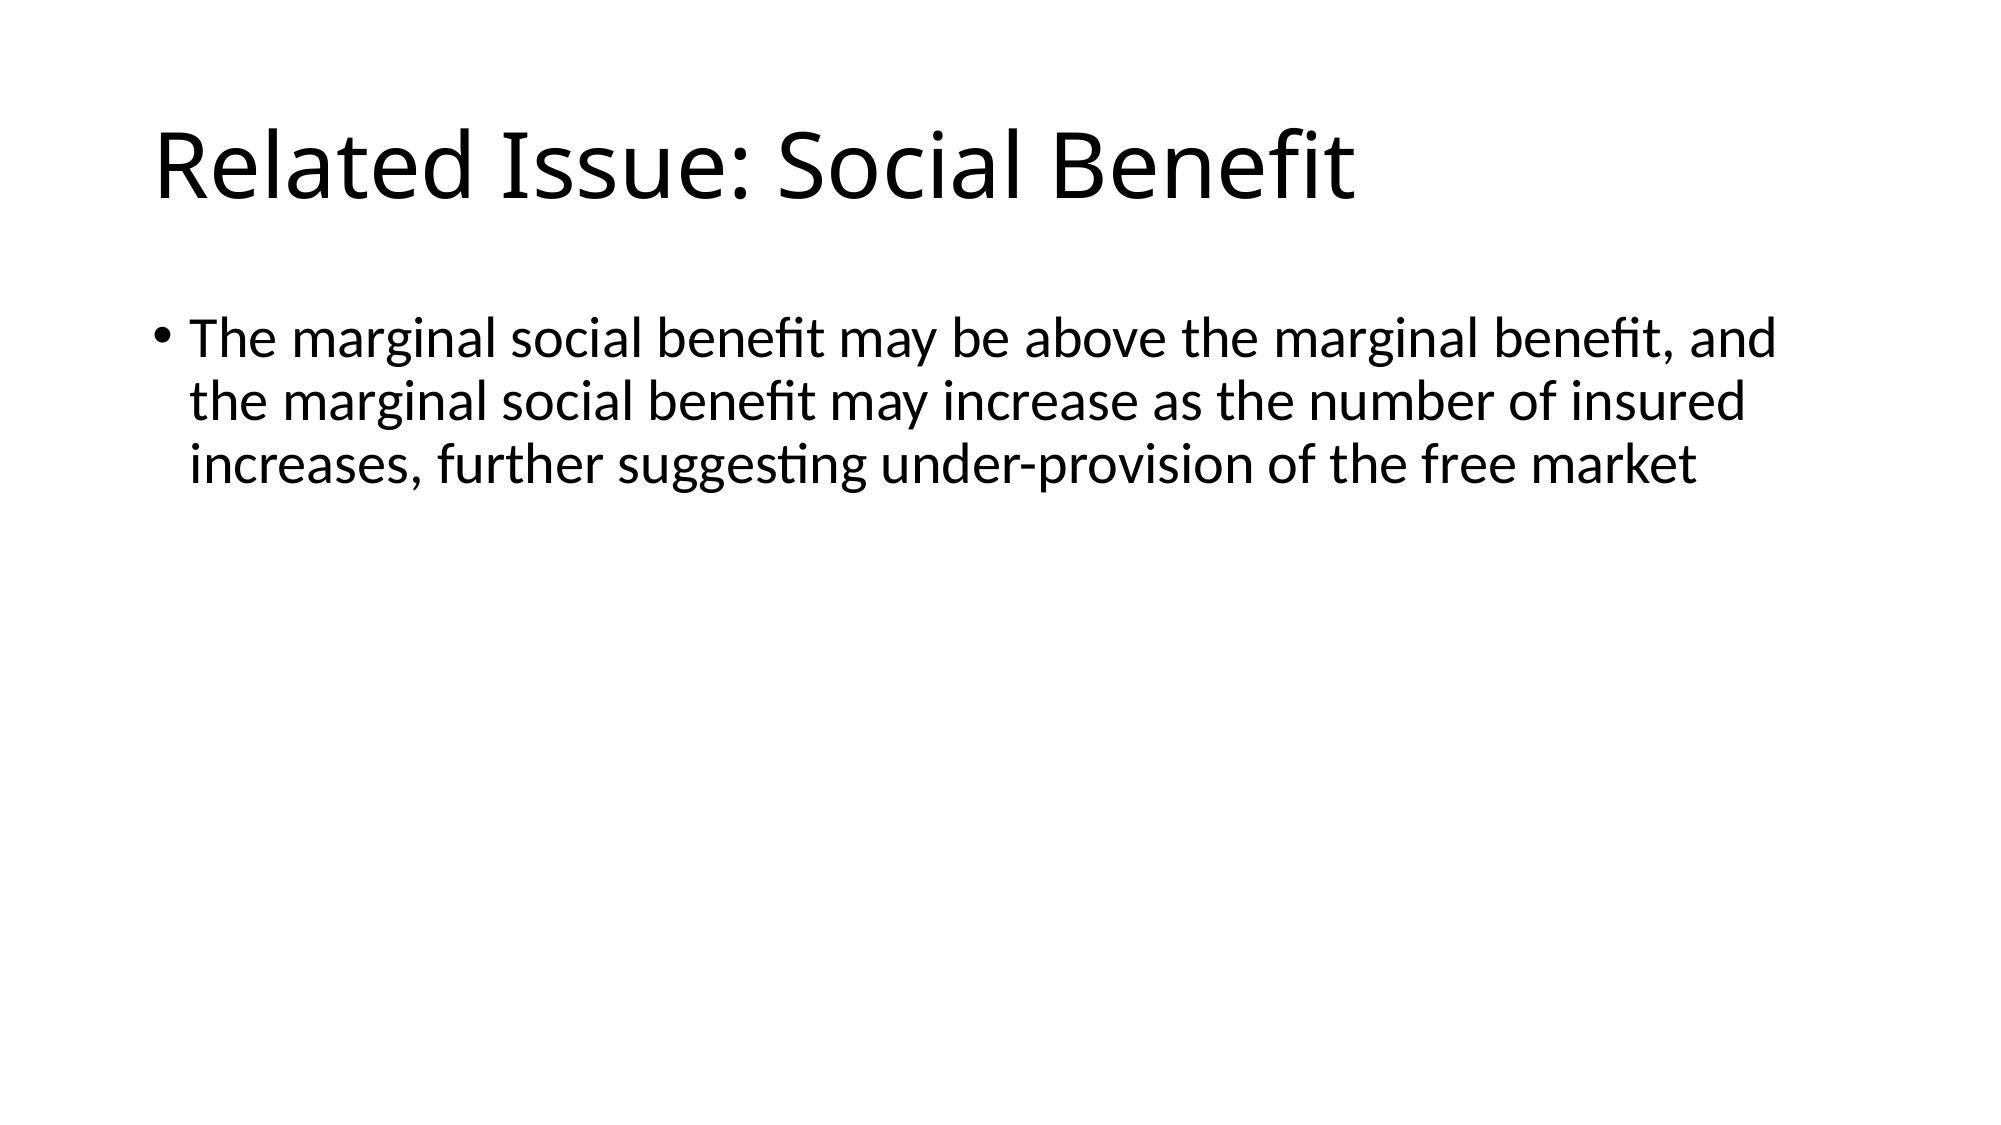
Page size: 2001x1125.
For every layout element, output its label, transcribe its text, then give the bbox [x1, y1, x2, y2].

title Related Issue: Social Benefit [137, 59, 1863, 278]
list The marginal social benefit may be above the marginal benefit, and the marginal social benefit may increase as the number of insured increases, further suggesting under-provision of the free market [137, 299, 1863, 1014]
